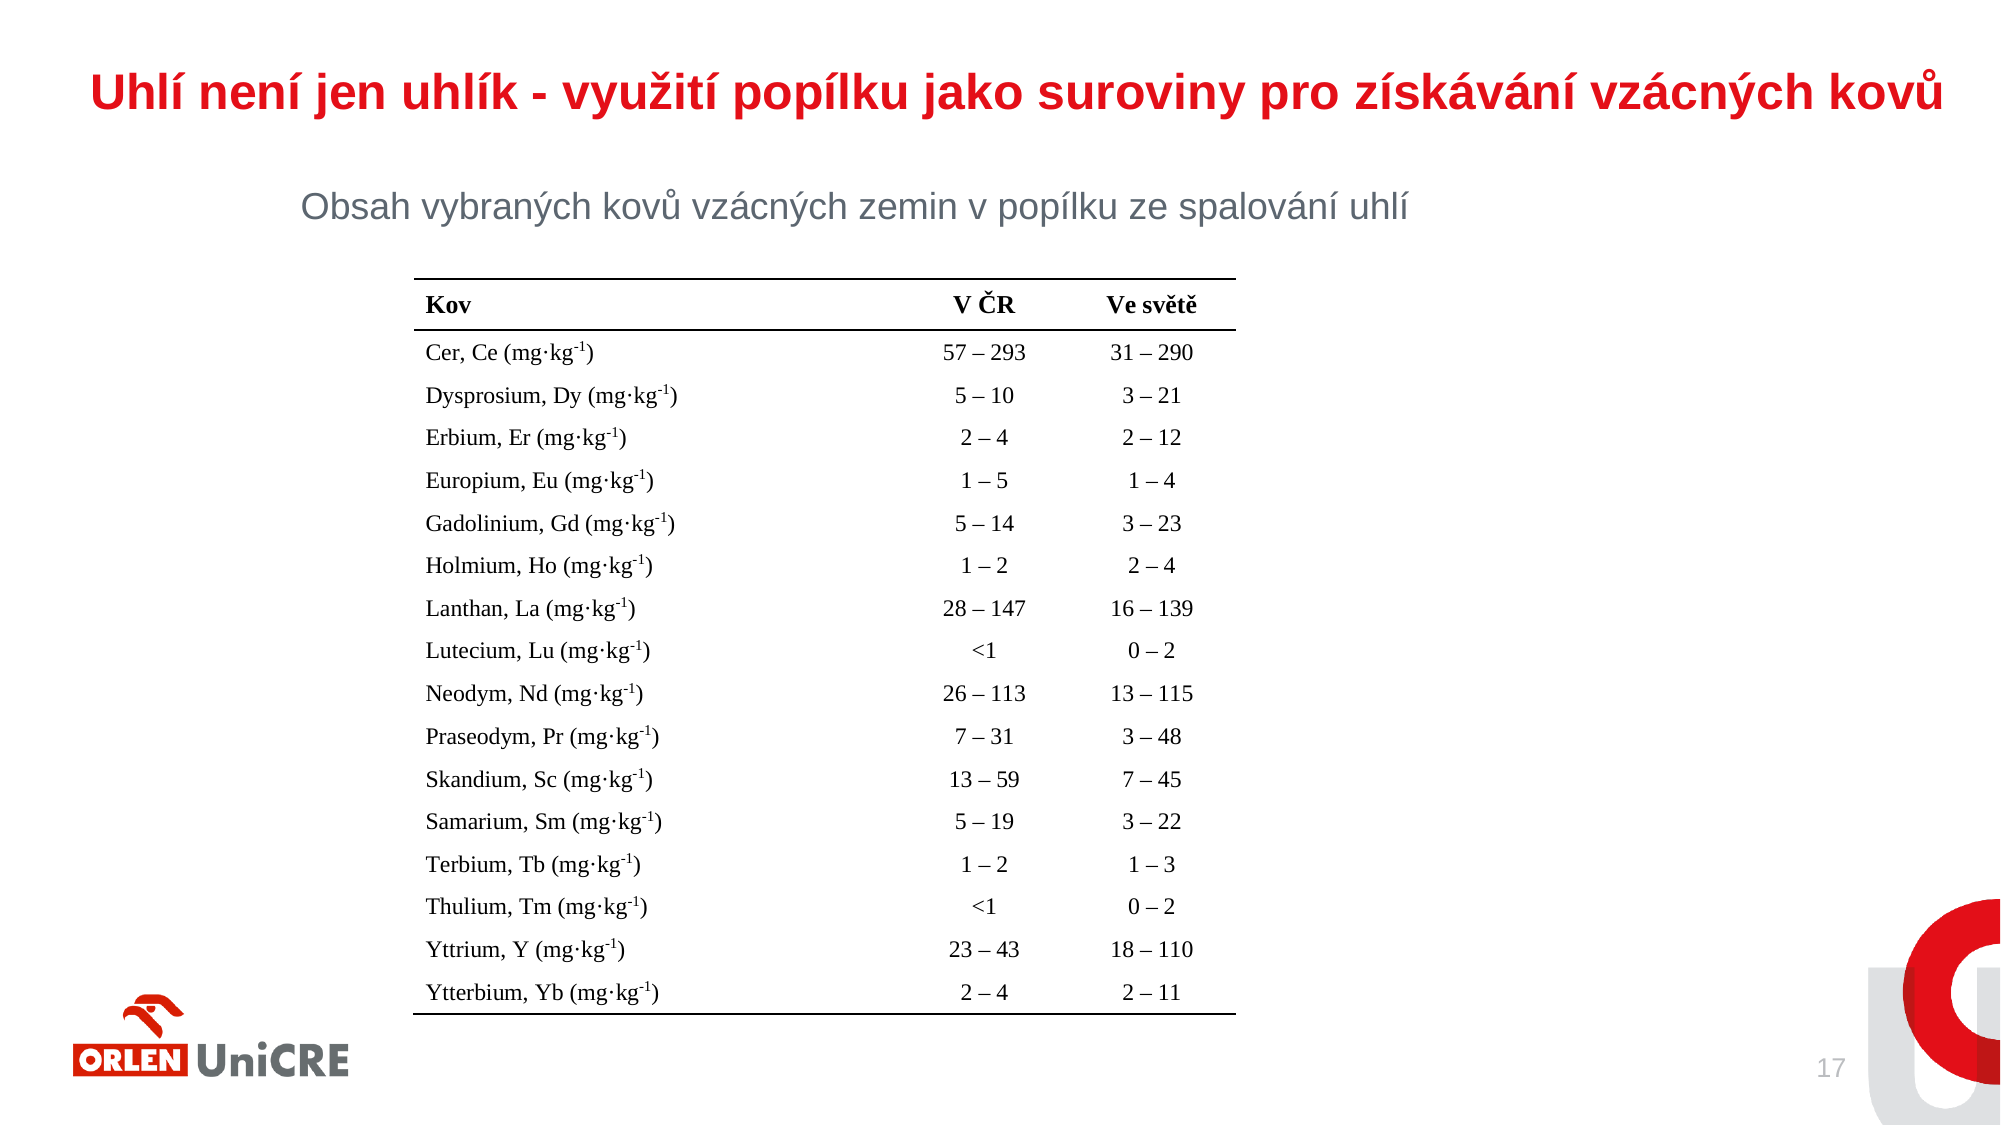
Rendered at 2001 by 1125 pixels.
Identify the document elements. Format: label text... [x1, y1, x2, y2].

slide_number 17 [1661, 1049, 1862, 1085]
picture [40, 277, 1333, 1109]
list Uhlí není jen uhlík - využití popílku jako suroviny pro získávání vzácných kovů [90, 66, 1981, 138]
text_box Obsah vybraných kovů vzácných zemin v popílku ze spalování uhlí [285, 174, 1425, 280]
picture [1848, 891, 2001, 1125]
